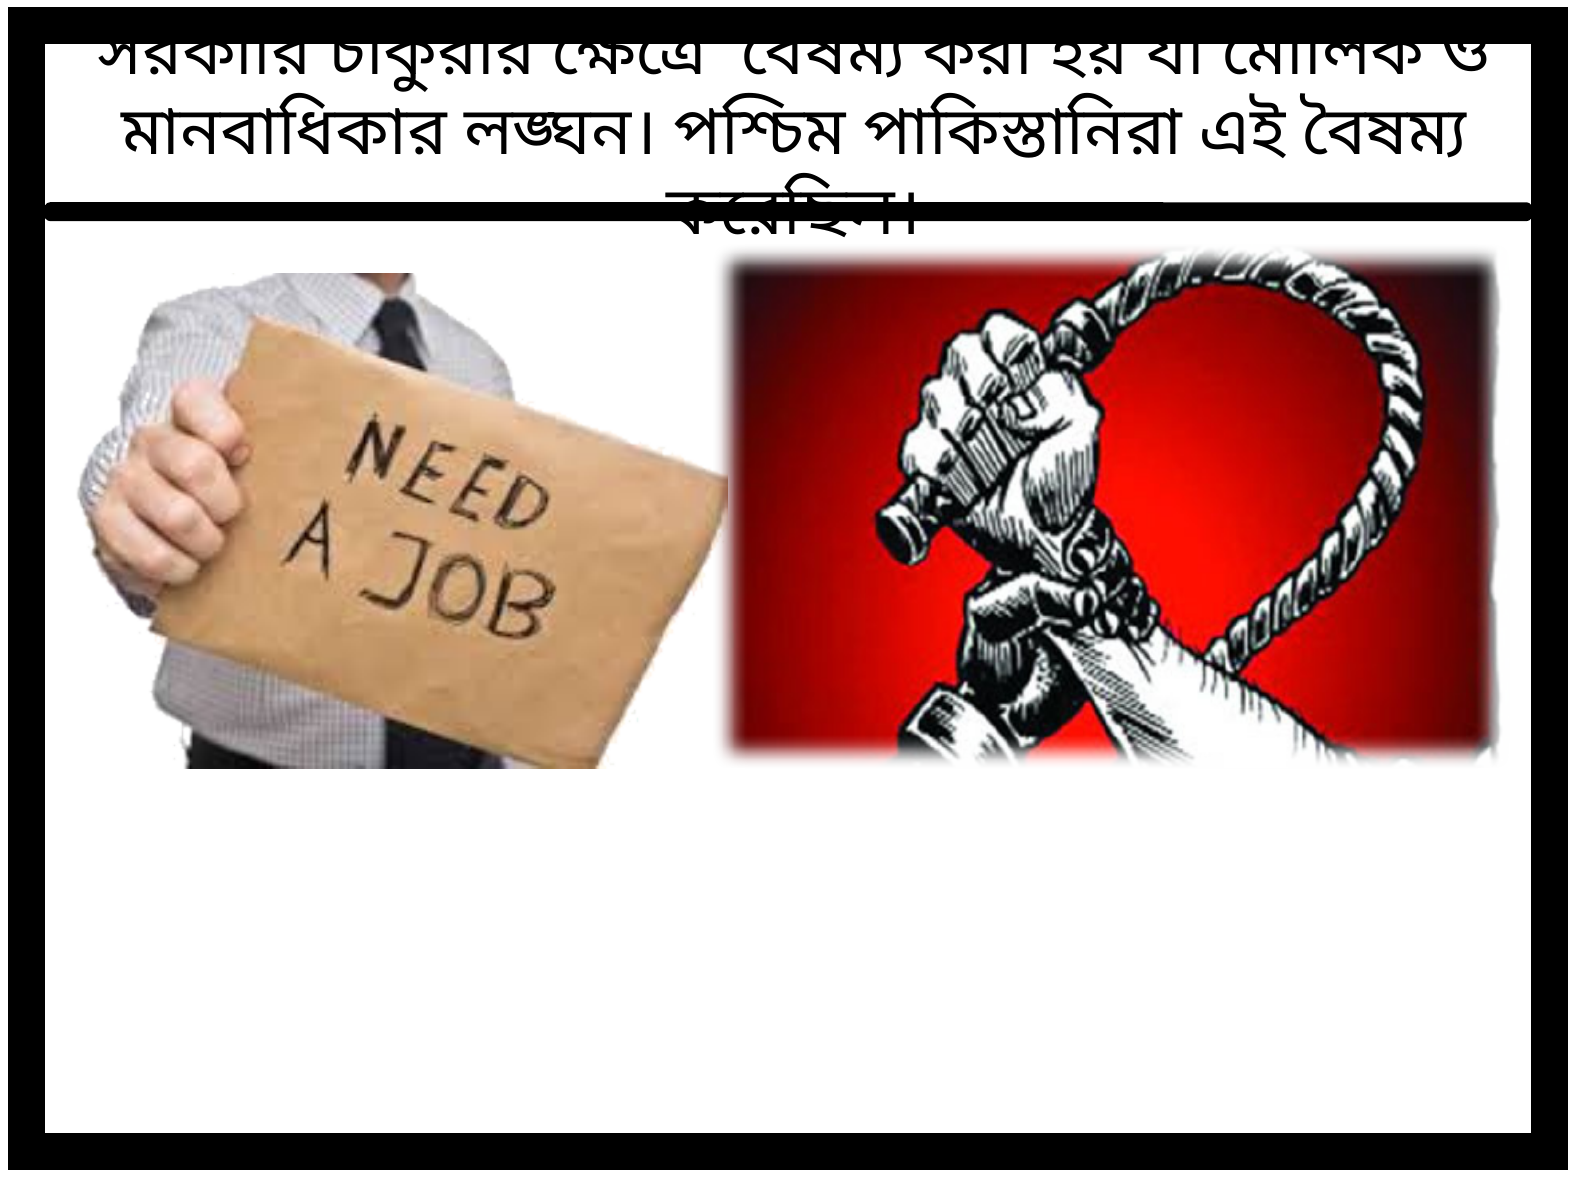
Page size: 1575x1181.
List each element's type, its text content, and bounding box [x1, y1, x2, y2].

picture [0, 243, 1510, 769]
text_box সরকারি চাকুরীর ক্ষেত্রে বৈষম্য করা হয় যা মৌলিক ও মানবাধিকার লঙ্ঘন। পশ্চিম পাকিস্তানিরা এই বৈষম্য করেছিল। [48, 30, 1539, 225]
